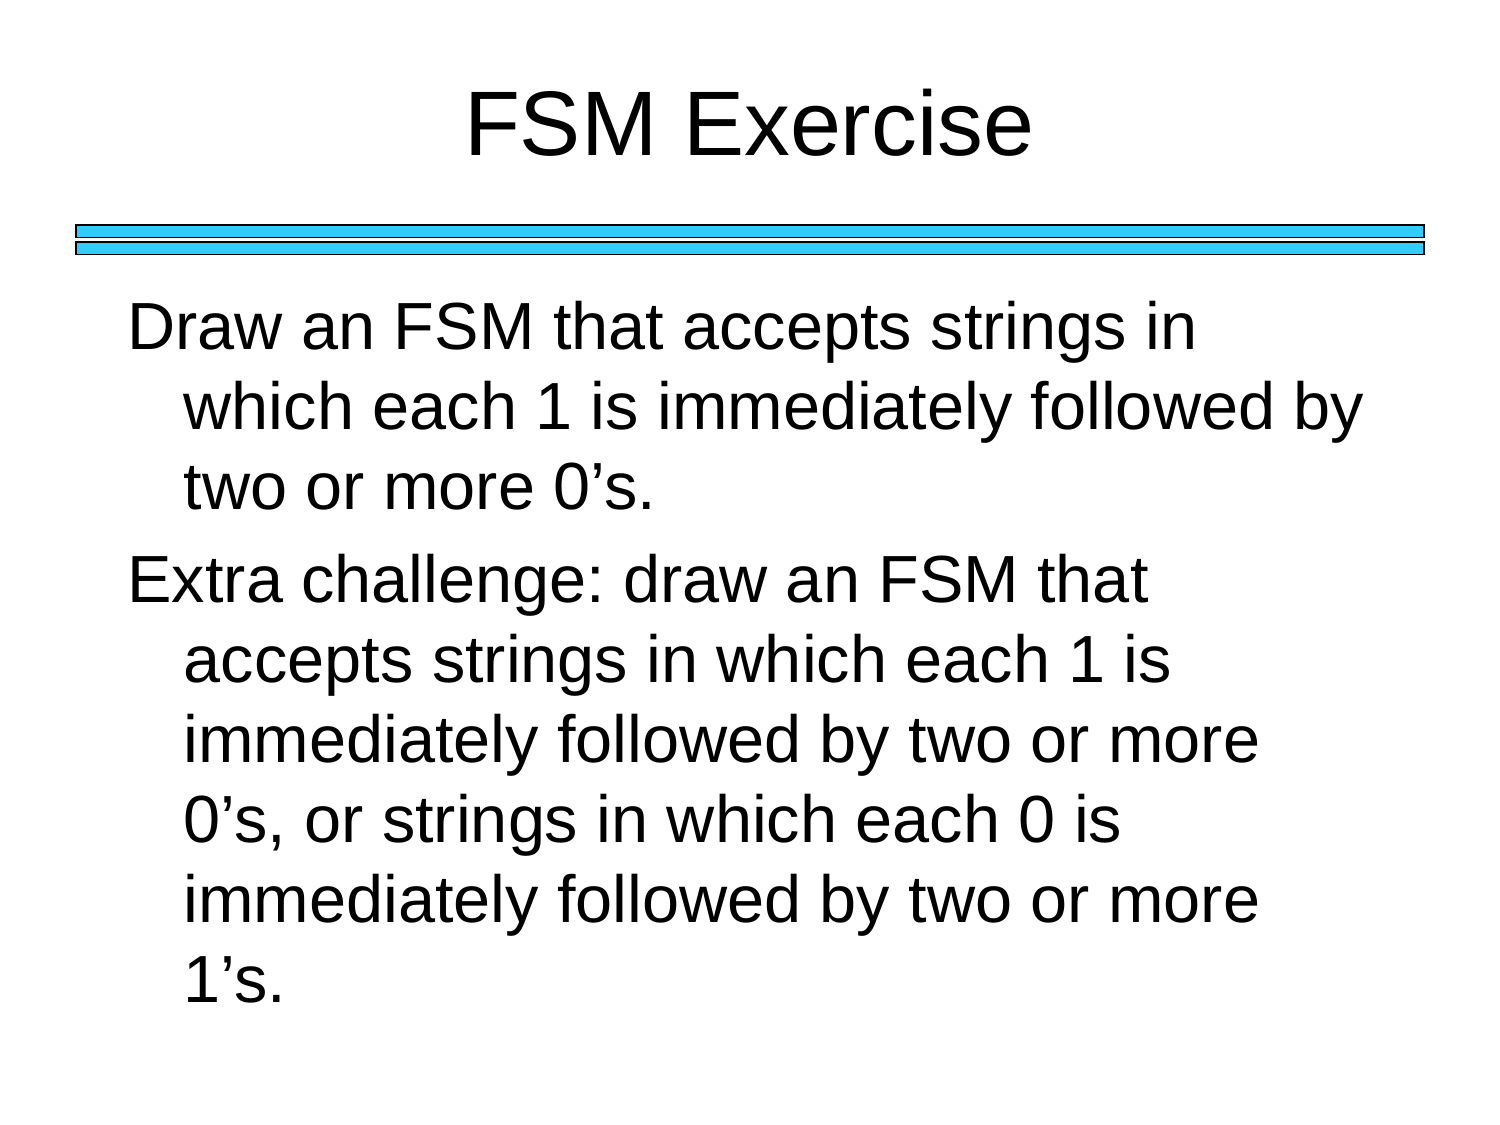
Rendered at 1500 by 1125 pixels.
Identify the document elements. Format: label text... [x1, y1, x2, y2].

title FSM Exercise [112, 24, 1388, 213]
list Draw an FSM that accepts strings in which each 1 is immediately followed by two or more 0’s. Extra challenge: draw an FSM that accepts strings in which each 1 is immediately followed by two or more 0’s, or strings in which each 0 is immediately followed by two or more 1’s. [112, 275, 1388, 1000]
